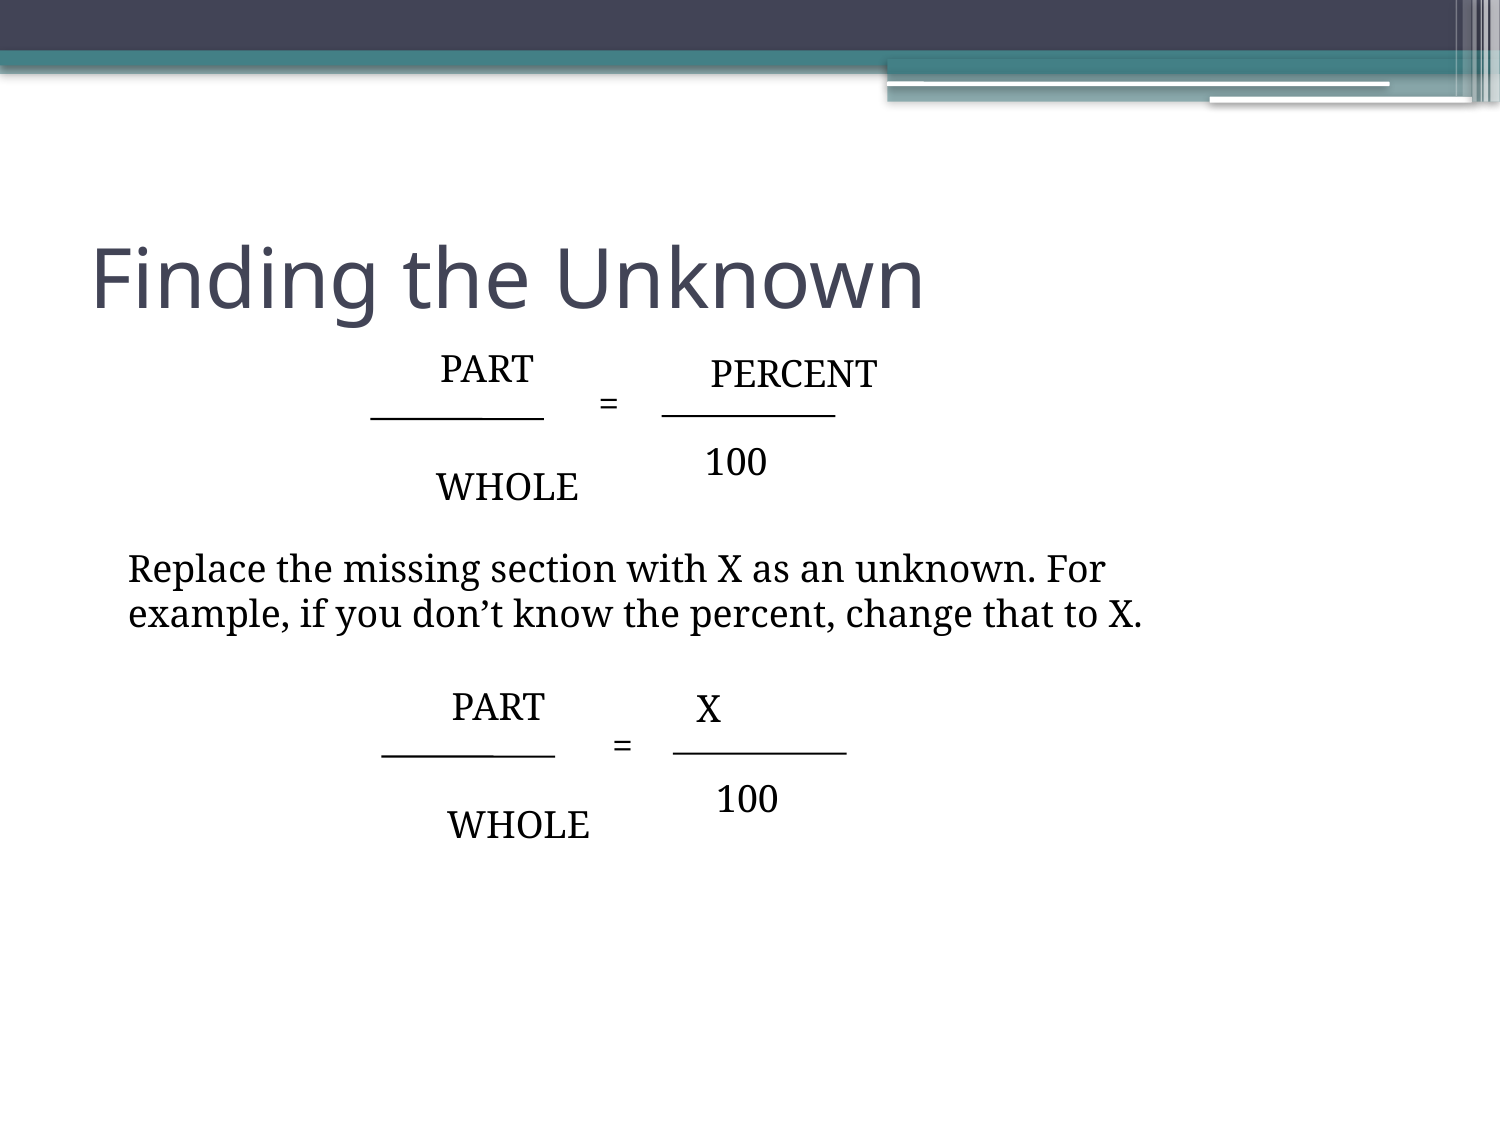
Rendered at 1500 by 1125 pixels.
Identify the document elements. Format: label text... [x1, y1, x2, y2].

text_box PART [425, 337, 559, 398]
text_box WHOLE [420, 455, 594, 516]
text_box X [681, 677, 736, 738]
text_box PART [436, 675, 561, 735]
text_box PERCENT [695, 342, 893, 403]
text_box 100 [690, 430, 783, 491]
text_box Replace the missing section with X as an unknown. For example, if you don’t know the percent, change that to X. [113, 537, 1164, 643]
text_box = [597, 714, 648, 775]
text_box WHOLE [432, 793, 605, 854]
text_box 100 [701, 767, 794, 828]
title Finding the Unknown [75, 187, 1425, 363]
text_box = [583, 372, 635, 433]
